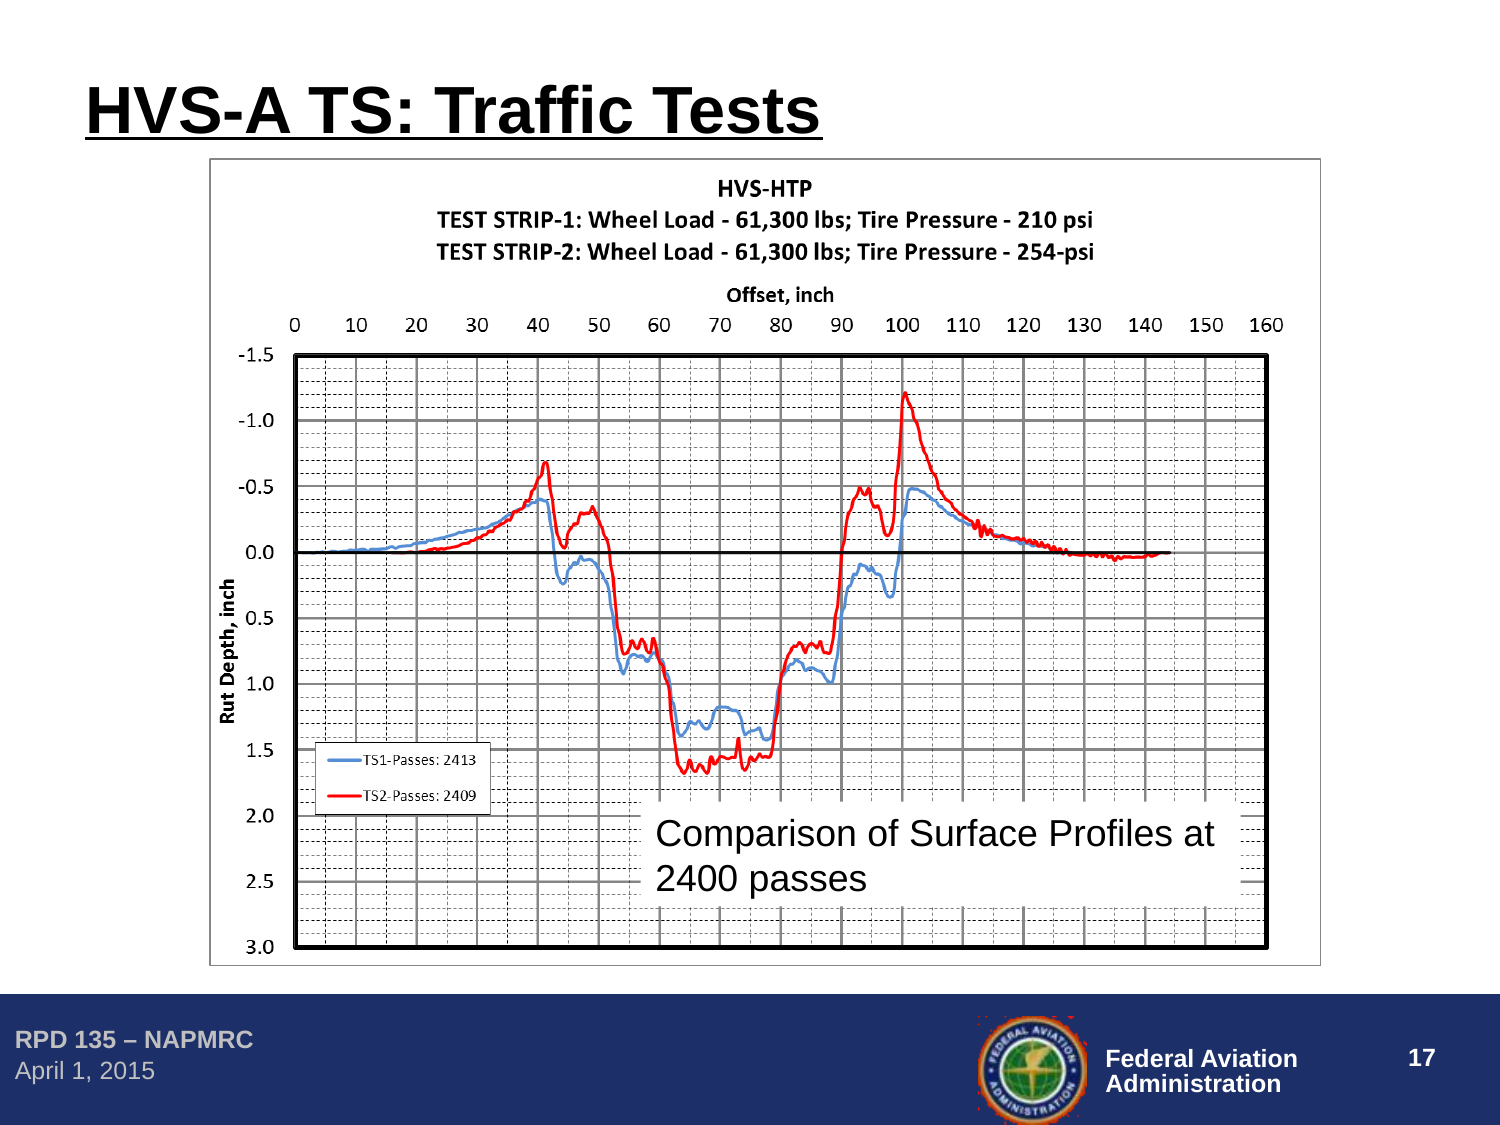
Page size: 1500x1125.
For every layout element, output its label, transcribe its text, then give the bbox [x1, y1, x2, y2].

picture [978, 1016, 1087, 1125]
picture [209, 158, 1321, 966]
title HVS-A TS: Traffic Tests [70, 56, 1461, 157]
